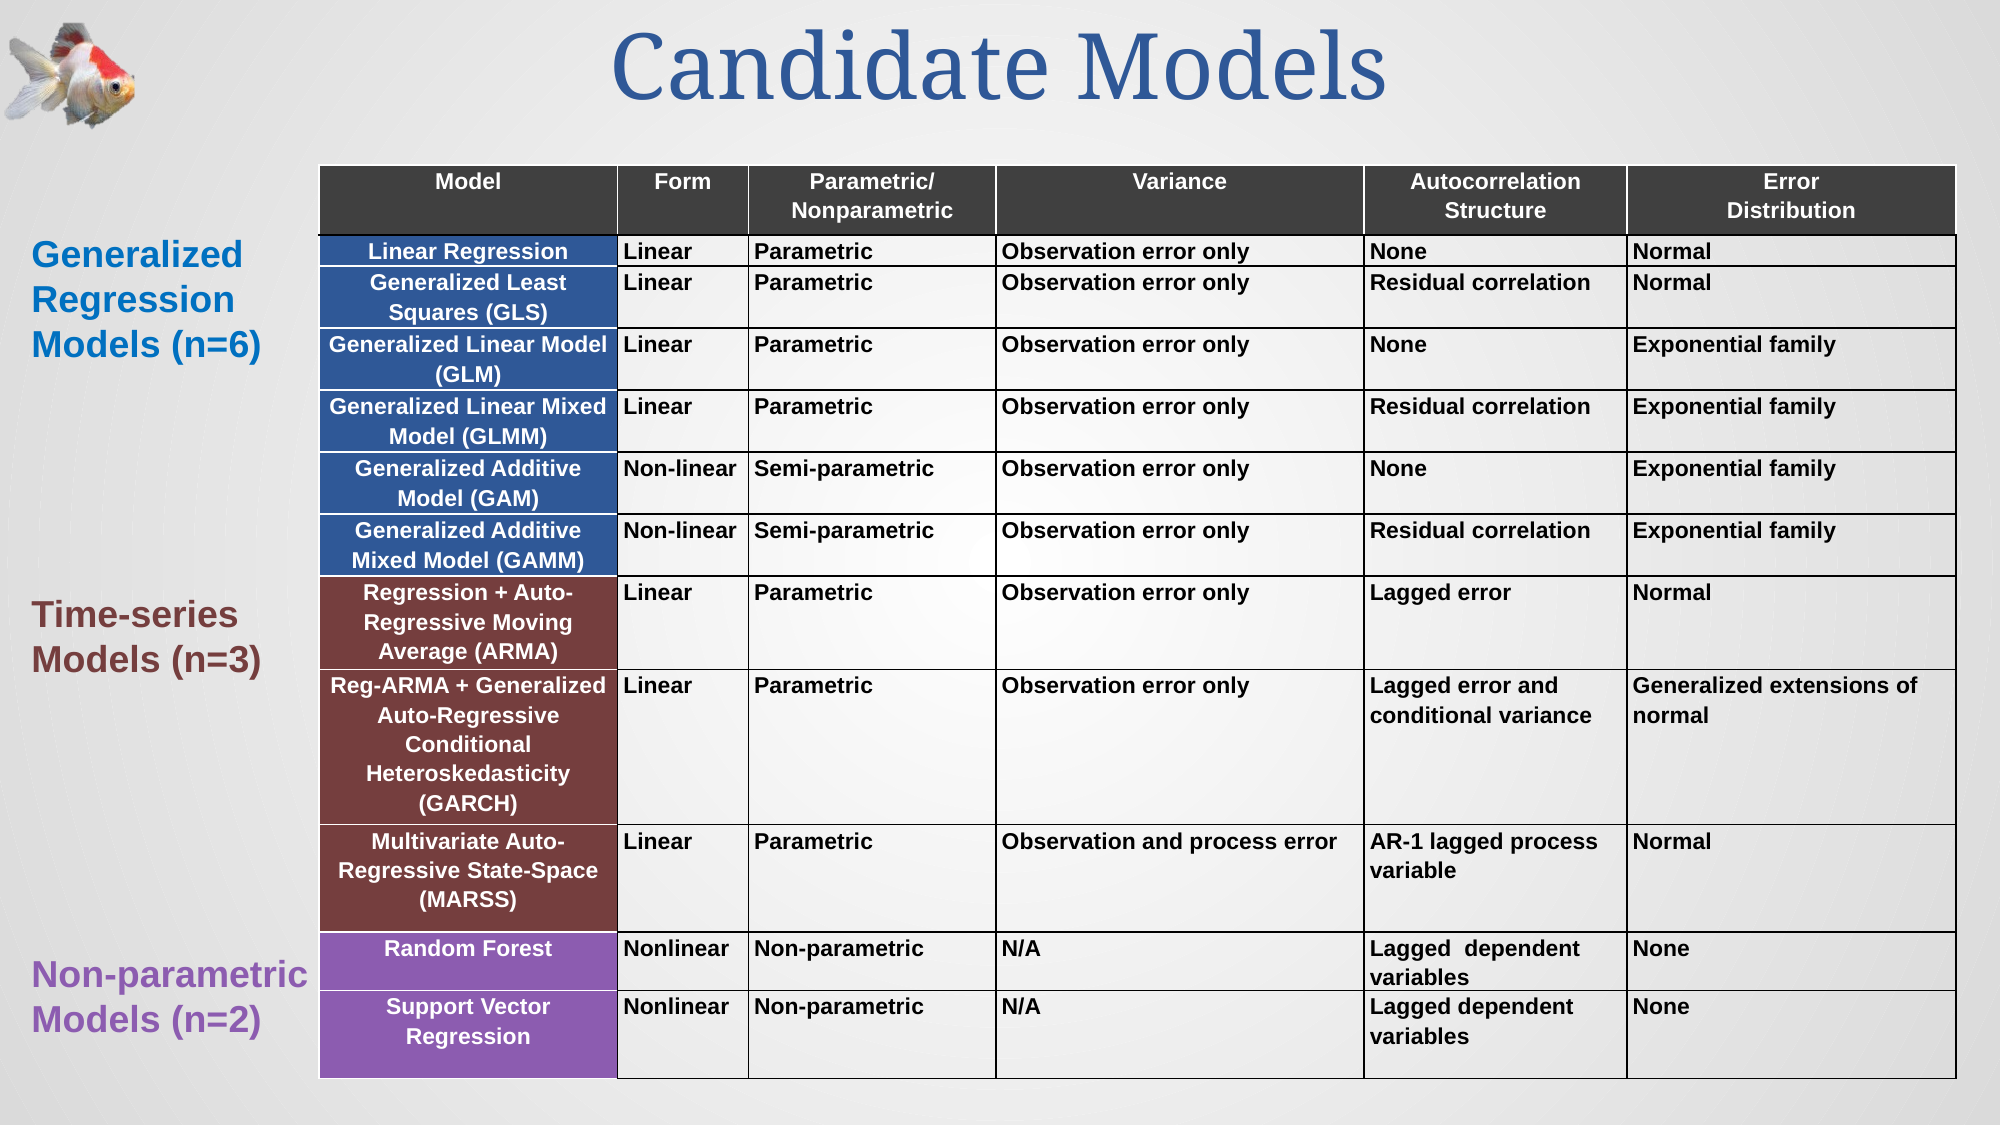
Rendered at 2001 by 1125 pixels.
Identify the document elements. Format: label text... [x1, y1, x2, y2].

table_cell Non-parametric [749, 991, 995, 1078]
table_cell Nonlinear [618, 933, 748, 990]
table_cell Observation error only [997, 577, 1363, 669]
table_cell Support Vector Regression [320, 991, 617, 1078]
table_cell Generalized Linear Mixed Model (GLMM) [333, 391, 617, 451]
table_cell Exponential family [1628, 329, 1955, 389]
table_cell Linear [618, 391, 748, 451]
table_cell Linear [618, 236, 748, 265]
table_cell Semi-parametric [749, 453, 995, 513]
table_cell Normal [1628, 236, 1955, 265]
table_cell Lagged error and conditional variance [1365, 670, 1626, 824]
table_cell Generalized Least Squares (GLS) [333, 267, 617, 327]
table_cell Semi-parametric [749, 515, 995, 575]
table_cell None [1628, 933, 1955, 990]
table_cell Parametric [749, 267, 995, 327]
table_cell Normal [1628, 825, 1955, 931]
table_cell Lagged dependent variables [1365, 933, 1626, 990]
table_cell Linear [618, 577, 748, 669]
table_cell Generalized extensions of normal [1628, 670, 1955, 824]
table_cell Reg-ARMA + Generalized Auto-Regressive Conditional Heteroskedasticity (GARCH) [333, 670, 617, 824]
table_cell Observation error only [997, 267, 1363, 327]
table_cell Parametric [749, 236, 995, 265]
table_cell Generalized Linear Model (GLM) [333, 329, 617, 389]
table_cell Lagged error [1365, 577, 1626, 669]
table_cell N/A [997, 933, 1363, 990]
table_cell Observation and process error [997, 825, 1363, 931]
table_cell Linear [618, 329, 748, 389]
table_cell Regression + Auto-Regressive Moving Average (ARMA) [333, 577, 617, 669]
table_cell Observation error only [997, 236, 1363, 265]
table_cell Non-linear [618, 453, 748, 513]
table_cell Exponential family [1628, 453, 1955, 513]
table_cell Non-linear [618, 515, 748, 575]
table_cell Linear [618, 267, 748, 327]
table_cell Normal [1628, 577, 1955, 669]
table_header Form [618, 166, 748, 234]
table_cell None [1365, 453, 1626, 513]
table_cell Lagged dependent variables [1365, 991, 1626, 1078]
table_cell Parametric [749, 329, 995, 389]
table_cell Residual correlation [1365, 267, 1626, 327]
table_cell Observation error only [997, 453, 1363, 513]
table_cell Parametric [749, 825, 995, 931]
table_cell Exponential family [1628, 391, 1955, 451]
table_cell Observation error only [997, 515, 1363, 575]
table_cell Generalized Additive Model (GAM) [333, 453, 617, 513]
title Candidate Models [324, 0, 1675, 125]
table_cell None [1628, 991, 1955, 1078]
table_cell AR-1 lagged process variable [1365, 825, 1626, 931]
table_cell Residual correlation [1365, 391, 1626, 451]
table_header Error Distribution [1628, 166, 1955, 234]
text_box Generalized Regression Models (n=6) Time-series Models (n=3) Non-parametric Models (n=2) [16, 222, 333, 1048]
table_cell Multivariate Auto-Regressive State-Space (MARSS) [333, 825, 617, 931]
table_cell None [1365, 329, 1626, 389]
table_cell Normal [1628, 267, 1955, 327]
table_header Model [320, 166, 617, 234]
table_cell Nonlinear [618, 991, 748, 1078]
table_header Autocorrelation Structure [1365, 166, 1626, 234]
table_cell Observation error only [997, 329, 1363, 389]
table_cell Linear [618, 825, 748, 931]
table_cell Parametric [749, 391, 995, 451]
table_cell None [1365, 236, 1626, 265]
table_cell Generalized Additive Mixed Model (GAMM) [333, 515, 617, 575]
table_cell Parametric [749, 670, 995, 824]
table_cell Linear [618, 670, 748, 824]
table_cell Exponential family [1628, 515, 1955, 575]
table_cell Linear Regression [333, 236, 617, 265]
table_cell Parametric [749, 577, 995, 669]
table_header Parametric/ Nonparametric [749, 166, 995, 234]
table_cell Residual correlation [1365, 515, 1626, 575]
table_cell N/A [997, 991, 1363, 1078]
picture [0, 10, 136, 144]
table_cell Non-parametric [749, 933, 995, 990]
table_cell Observation error only [997, 391, 1363, 451]
table_header Variance [997, 166, 1363, 234]
table_cell Observation error only [997, 670, 1363, 824]
table_cell Random Forest [333, 933, 617, 990]
